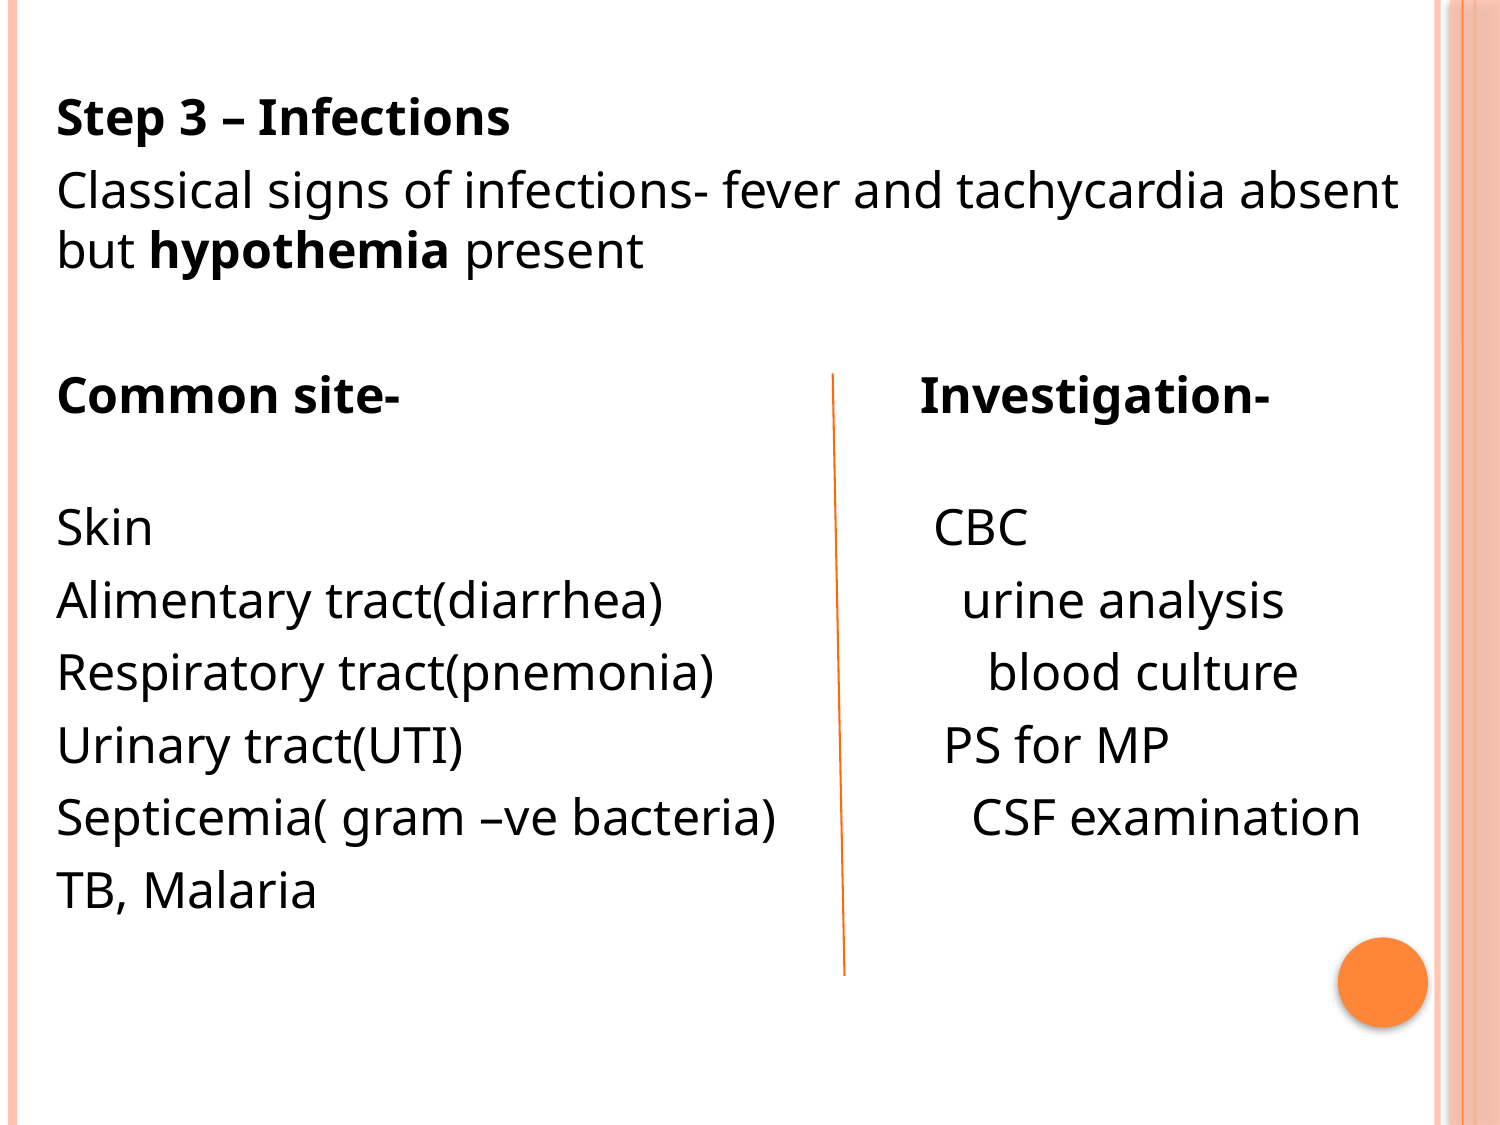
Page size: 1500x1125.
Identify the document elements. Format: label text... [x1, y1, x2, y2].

list Step 3 – Infections Classical signs of infections- fever and tachycardia absent but hypothemia present Common site- Investigation- Skin CBC Alimentary tract(diarrhea) urine analysis Respiratory tract(pnemonia) blood culture Urinary tract(UTI) PS for MP Septicemia( gram –ve bacteria) CSF examination TB, Malaria [41, 78, 1436, 1035]
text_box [832, 372, 845, 977]
